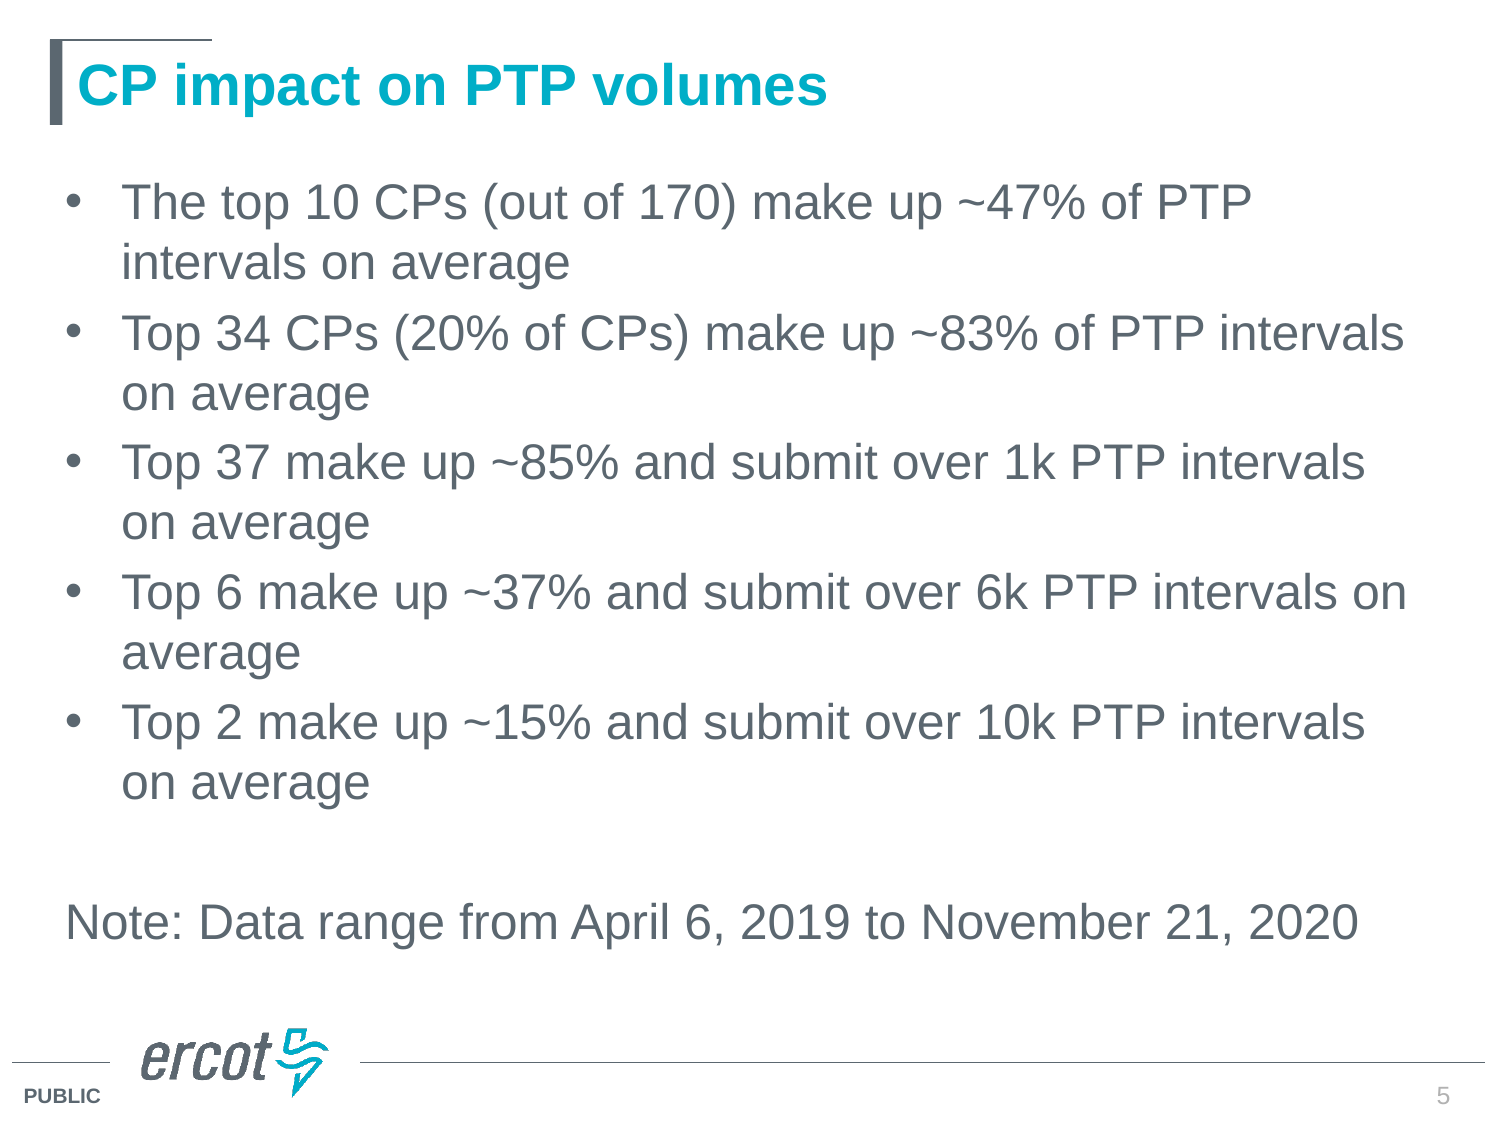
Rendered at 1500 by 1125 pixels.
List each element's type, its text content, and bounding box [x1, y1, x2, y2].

picture [137, 1024, 332, 1100]
slide_number 5 [1400, 1076, 1488, 1113]
list The top 10 CPs (out of 170) make up ~47% of PTP intervals on average Top 34 CPs (20% of CPs) make up ~83% of PTP intervals on average Top 37 make up ~85% and submit over 1k PTP intervals on average Top 6 make up ~37% and submit over 6k PTP intervals on average Top 2 make up ~15% and submit over 10k PTP intervals on average Note: Data range from April 6, 2019 to November 21, 2020 [50, 162, 1450, 992]
title CP impact on PTP volumes [62, 39, 1450, 125]
